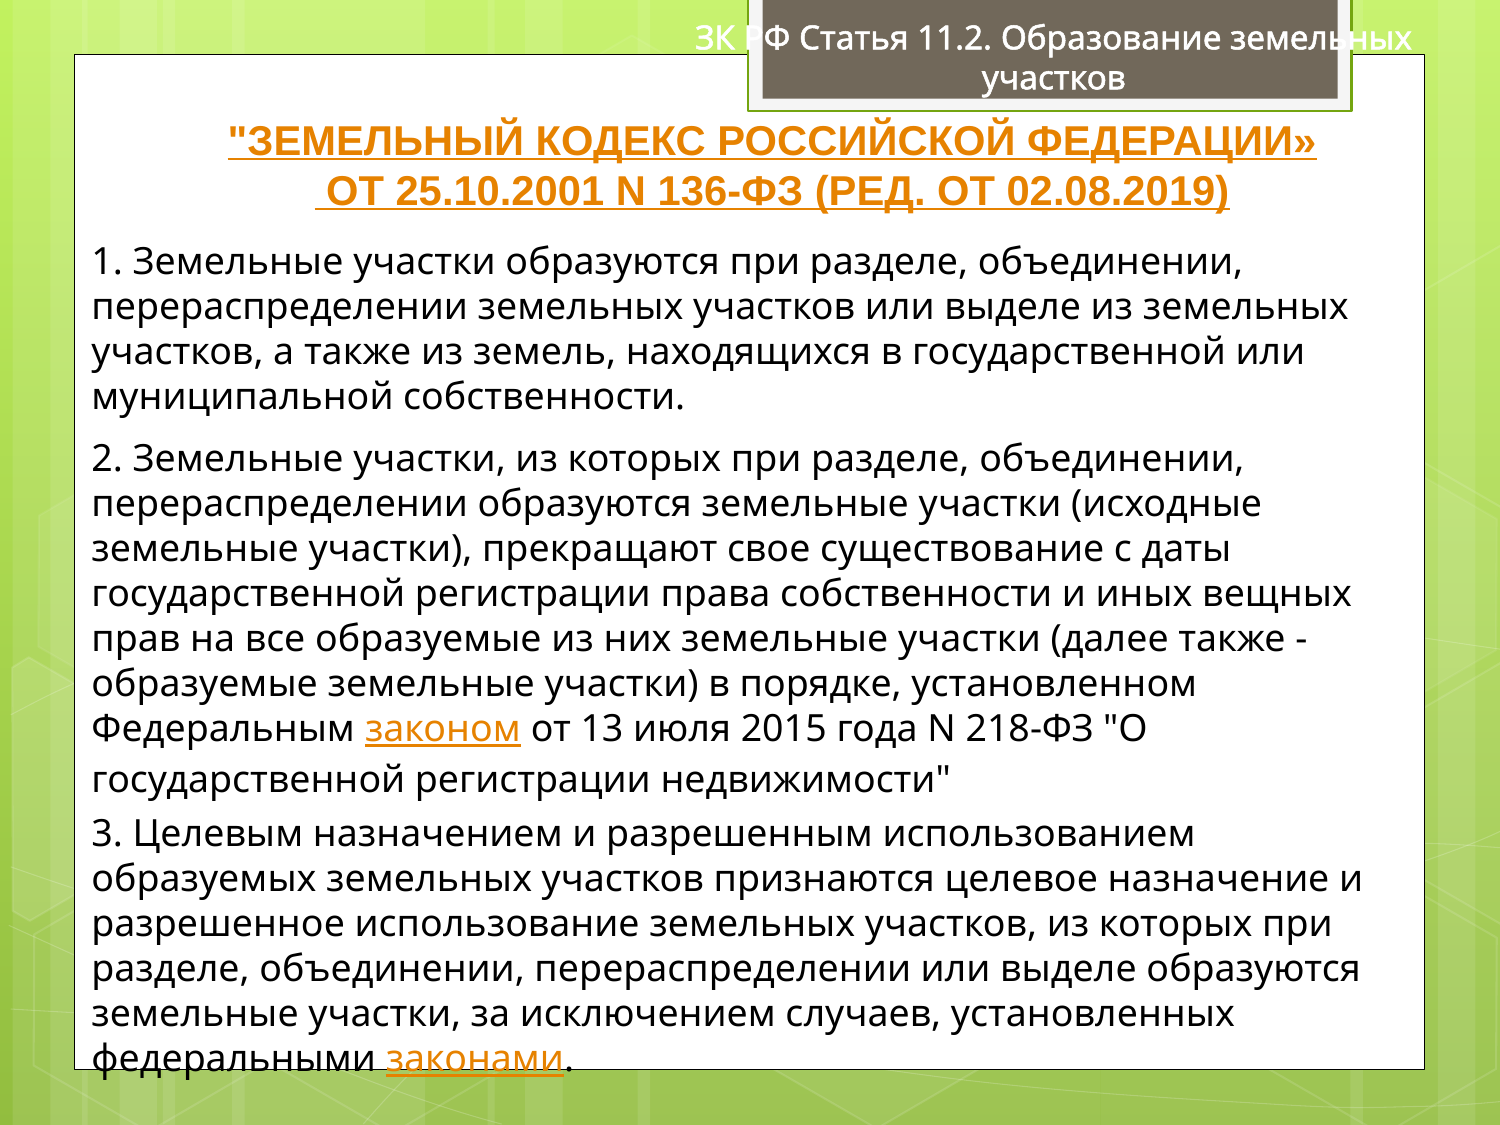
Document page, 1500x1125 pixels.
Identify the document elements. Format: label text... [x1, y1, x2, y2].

text_box 1. Земельные участки образуются при разделе, объединении, перераспределении земельных участков или выделе из земельных участков, а также из земель, находящихся в государственной или муниципальной собственности. [76, 229, 1430, 424]
text_box 2. Земельные участки, из которых при разделе, объединении, перераспределении образуются земельные участки (исходные земельные участки), прекращают свое существование с даты государственной регистрации права собственности и иных вещных прав на все образуемые из них земельные участки (далее также - образуемые земельные участки) в порядке, установленном Федеральным законом от 13 июля 2015 года N 218-ФЗ "О государственной регистрации недвижимости" [76, 426, 1465, 807]
text_box 3. Целевым назначением и разрешенным использованием образуемых земельных участков признаются целевое назначение и разрешенное использование земельных участков, из которых при разделе, объединении, перераспределении или выделе образуются земельные участки, за исключением случаев, установленных федеральными законами. [76, 801, 1400, 1092]
text_box ЗК РФ Статья 11.2. Образование земельных участков [679, 8, 1430, 104]
text_box "Земельный кодекс Российской Федерации» от 25.10.2001 N 136-ФЗ (ред. от 02.08.2019) [112, 113, 1376, 229]
